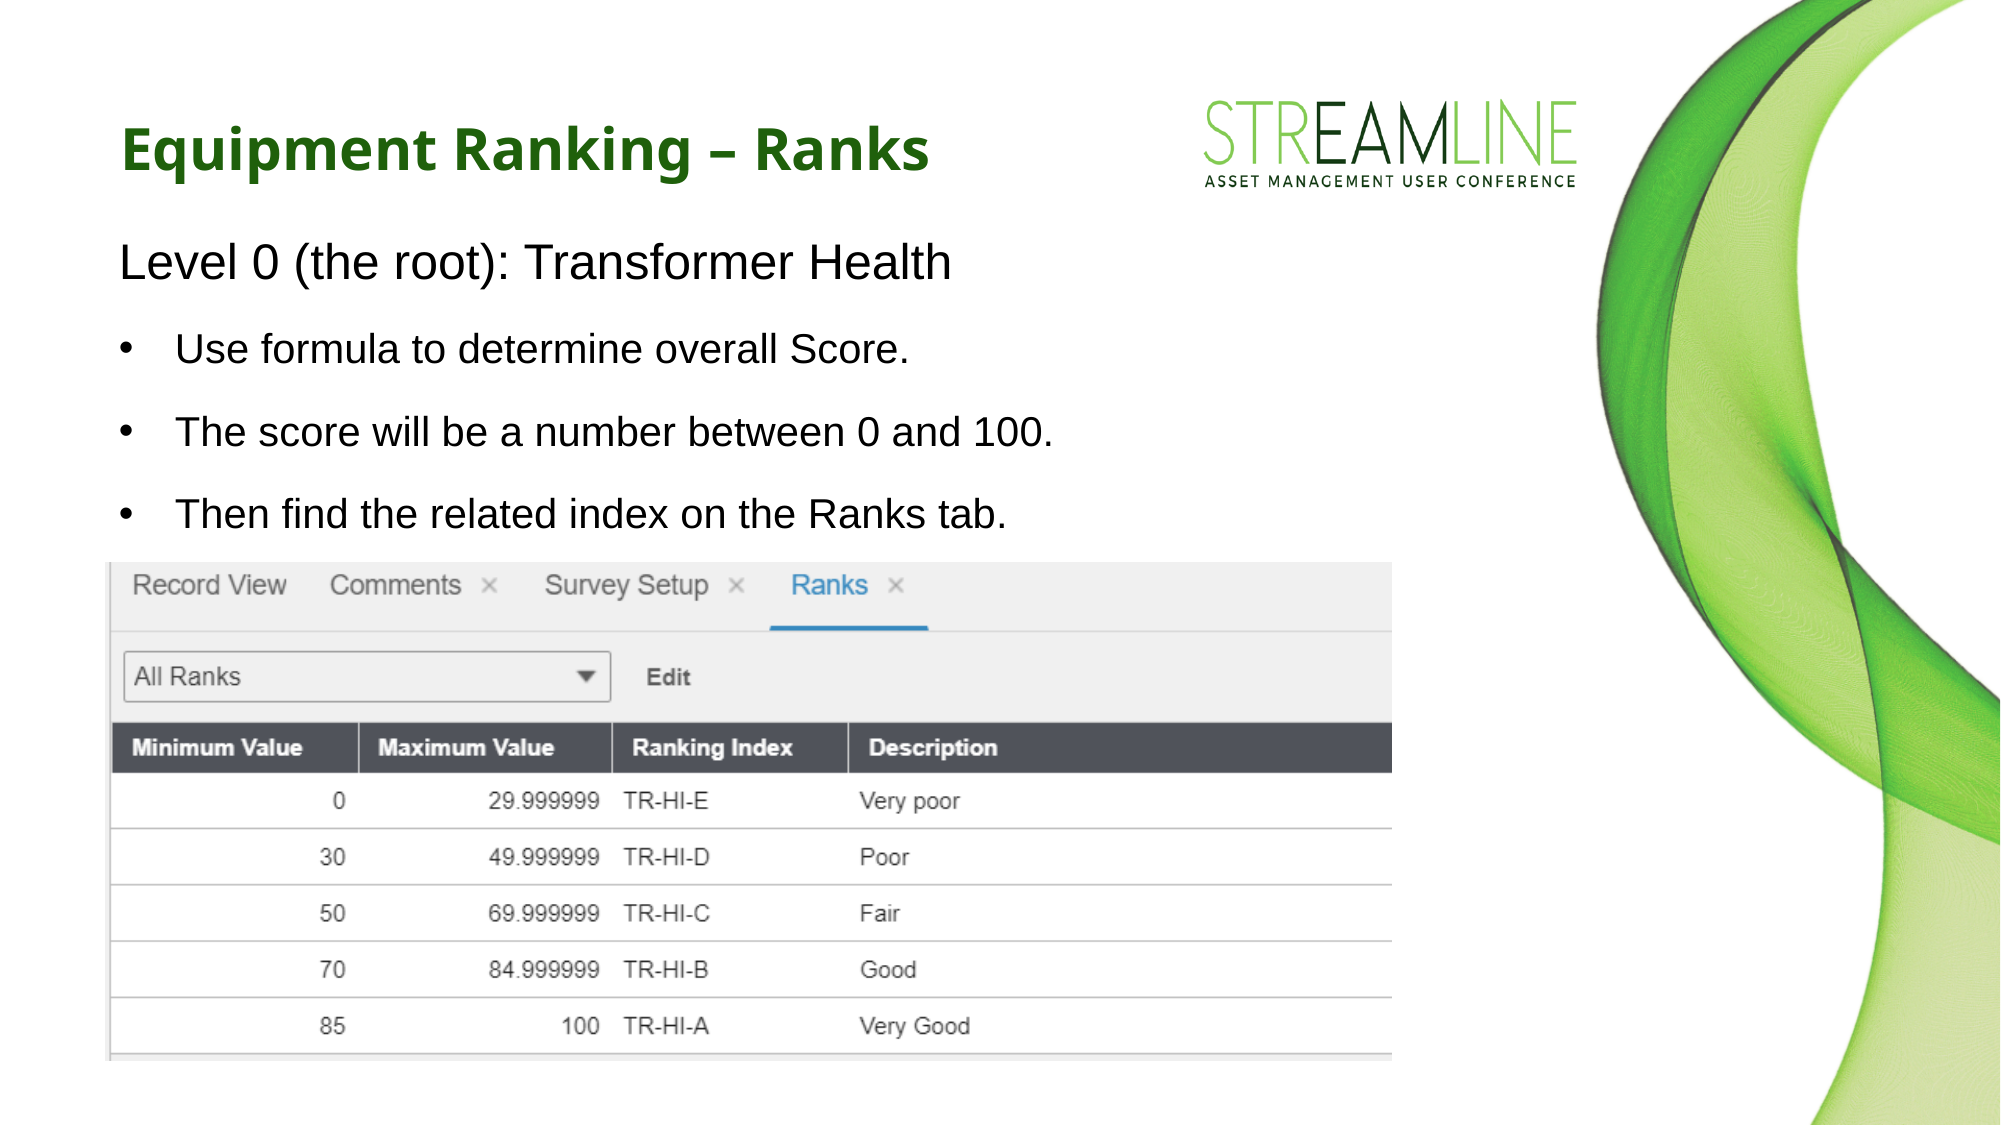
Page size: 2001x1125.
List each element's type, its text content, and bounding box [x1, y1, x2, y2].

list Level 0 (the root): Transformer Health Use formula to determine overall Score. The score will be a number between 0 and 100. Then find the related index on the Ranks tab. [103, 228, 1604, 942]
text_box By DTI Invitation Only - Offer Valid until November 30th, 2024 [795, 979, 1535, 1071]
picture [0, 0, 2001, 1125]
text_box Equipment Ranking – Ranks [105, 107, 1075, 191]
